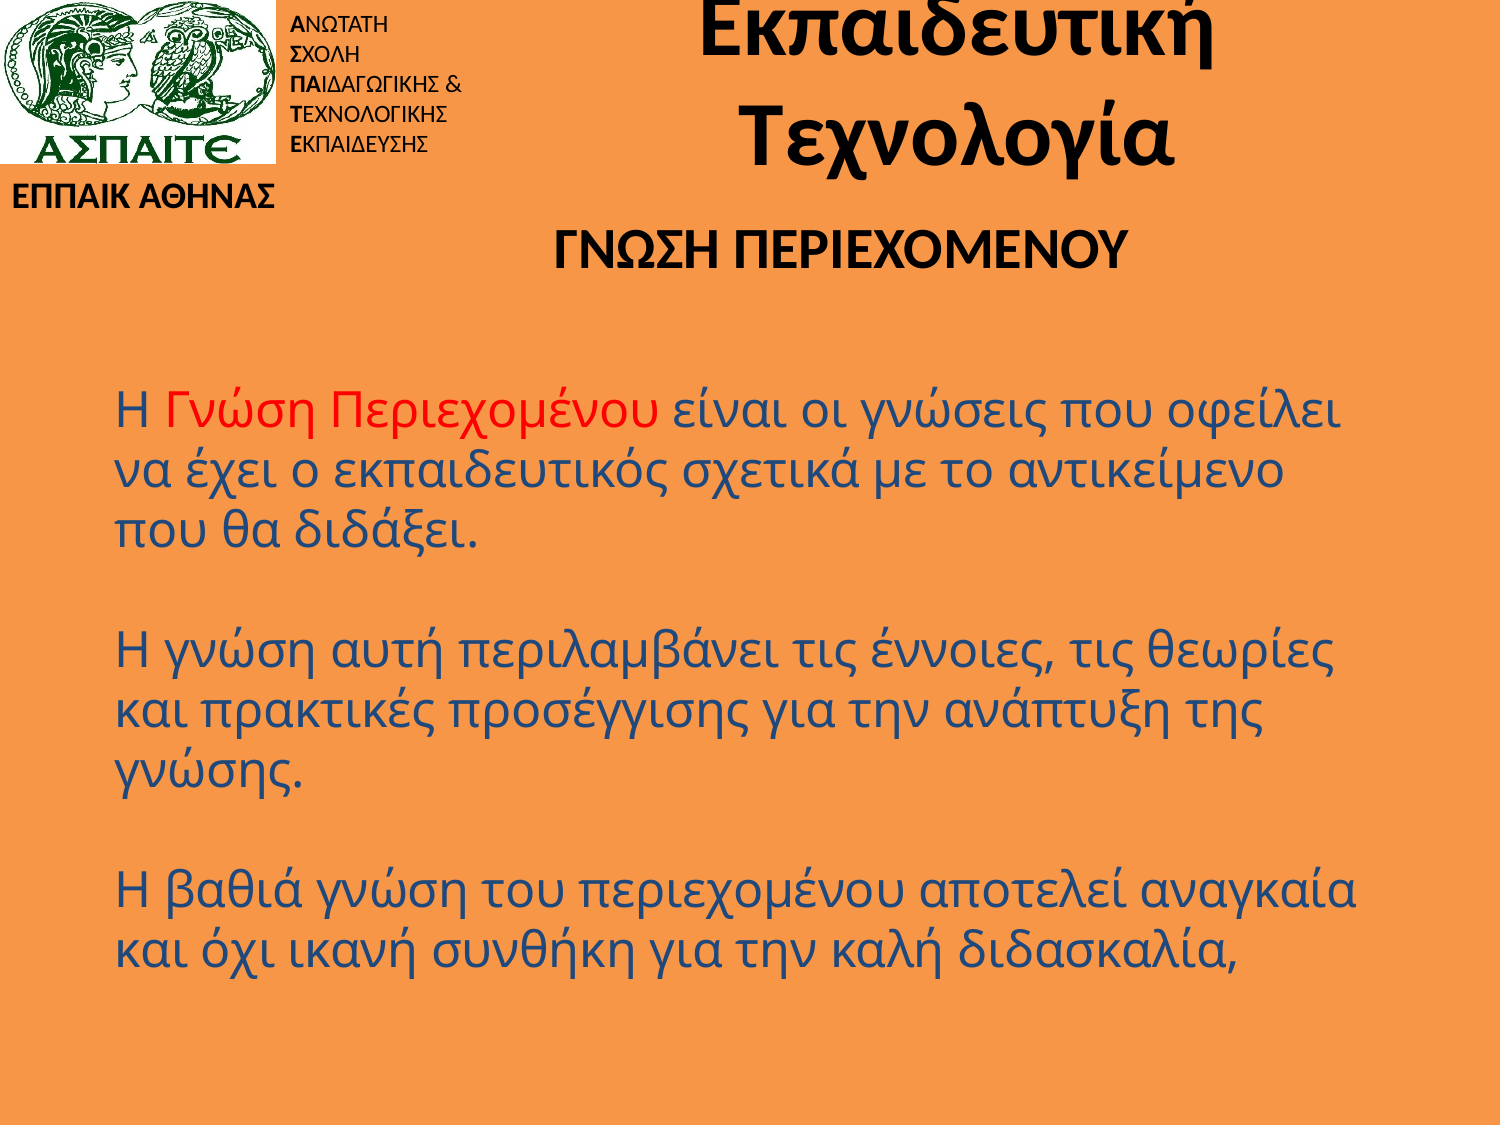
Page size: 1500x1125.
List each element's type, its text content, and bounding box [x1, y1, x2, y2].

text_box ΕΠΠΑΙΚ ΑΘΗΝΑΣ [0, 163, 291, 223]
text_box ΓΝΩΣΗ ΠΕΡΙΕΧΟΜΕΝΟΥ [296, 163, 1388, 288]
text_box Η Γνώση Περιεχομένου είναι οι γνώσεις που οφείλει να έχει ο εκπαιδευτικός σχετικά με το αντικείμενο που θα διδάξει. Η γνώση αυτή περιλαμβάνει τις έννοιες, τις θεωρίες και πρακτικές προσέγγισης για την ανάπτυξη της γνώσης. Η βαθιά γνώση του περιεχομένου αποτελεί αναγκαία και όχι ικανή συνθήκη για την καλή διδασκαλία, [100, 370, 1388, 986]
text_box ΑΝΩΤΑΤΗ ΣΧΟΛΗ ΠΑΙΔΑΓΩΓΙΚΗΣ & ΤΕΧΝΟΛΟΓΙΚΗΣ ΕΚΠΑΙΔΕΥΣΗΣ [276, 0, 491, 165]
picture [0, 0, 276, 164]
title Εκπαιδευτική Τεχνολογία [491, 13, 1500, 134]
